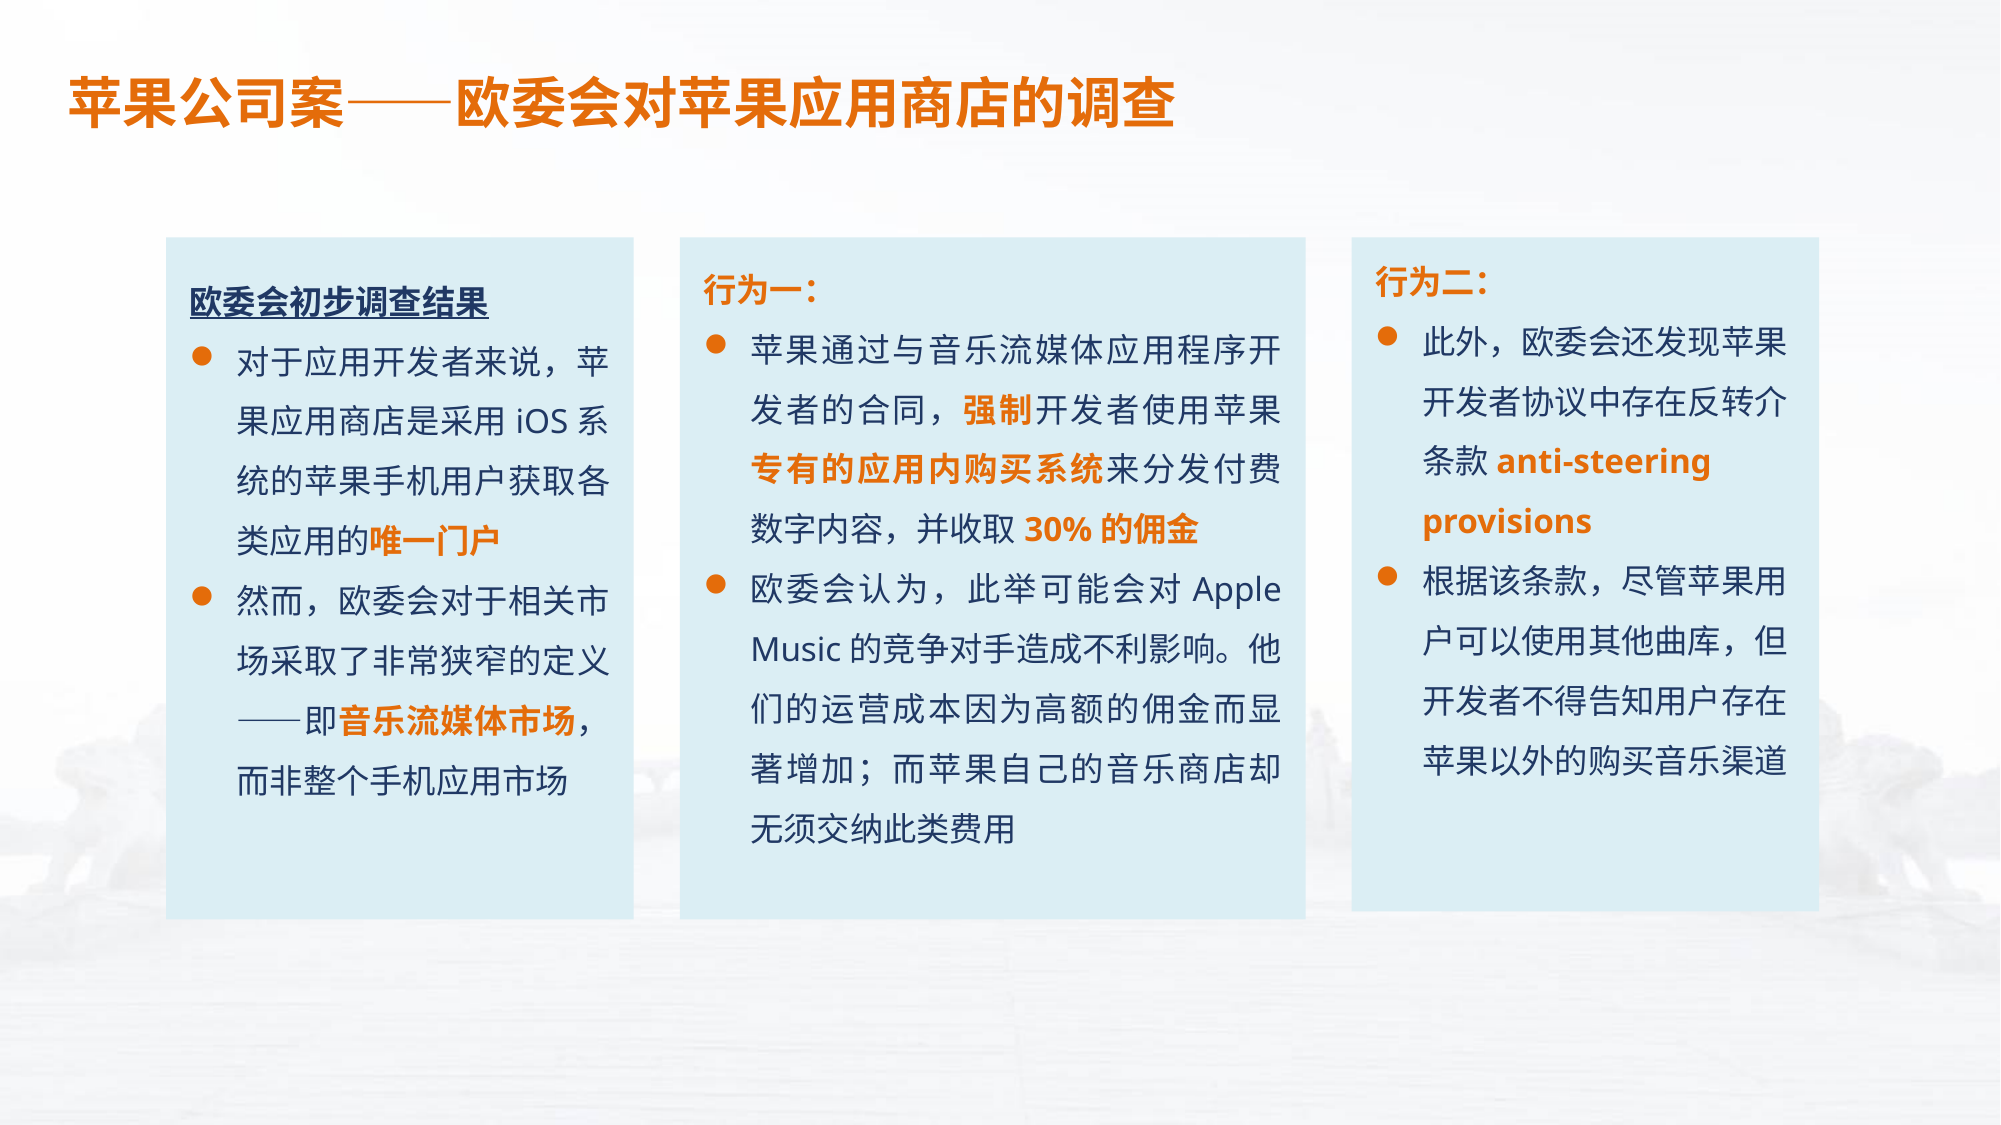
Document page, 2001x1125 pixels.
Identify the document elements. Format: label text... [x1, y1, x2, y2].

text_box 欧委会初步调查结果 对于应用开发者来说，苹果应用商店是采用iOS系统的苹果手机用户获取各类应用的唯一门户 然而，欧委会对于相关市场采取了非常狭窄的定义——即音乐流媒体市场，而非整个手机应用市场 [166, 237, 634, 920]
text_box 行为一： 苹果通过与音乐流媒体应用程序开发者的合同，强制开发者使用苹果专有的应用内购买系统来分发付费数字内容，并收取30%的佣金 欧委会认为，此举可能会对Apple Music的竞争对手造成不利影响。他们的运营成本因为高额的佣金而显著增加；而苹果自己的音乐商店却无须交纳此类费用 [679, 237, 1306, 920]
picture [0, 0, 2001, 1125]
text_box 行为二： 此外，欧委会还发现苹果开发者协议中存在反转介条款anti-steering provisions 根据该条款，尽管苹果用户可以使用其他曲库，但开发者不得告知用户存在苹果以外的购买音乐渠道 [1351, 237, 1820, 912]
text_box 苹果公司案——欧委会对苹果应用商店的调查 [67, 67, 1374, 135]
